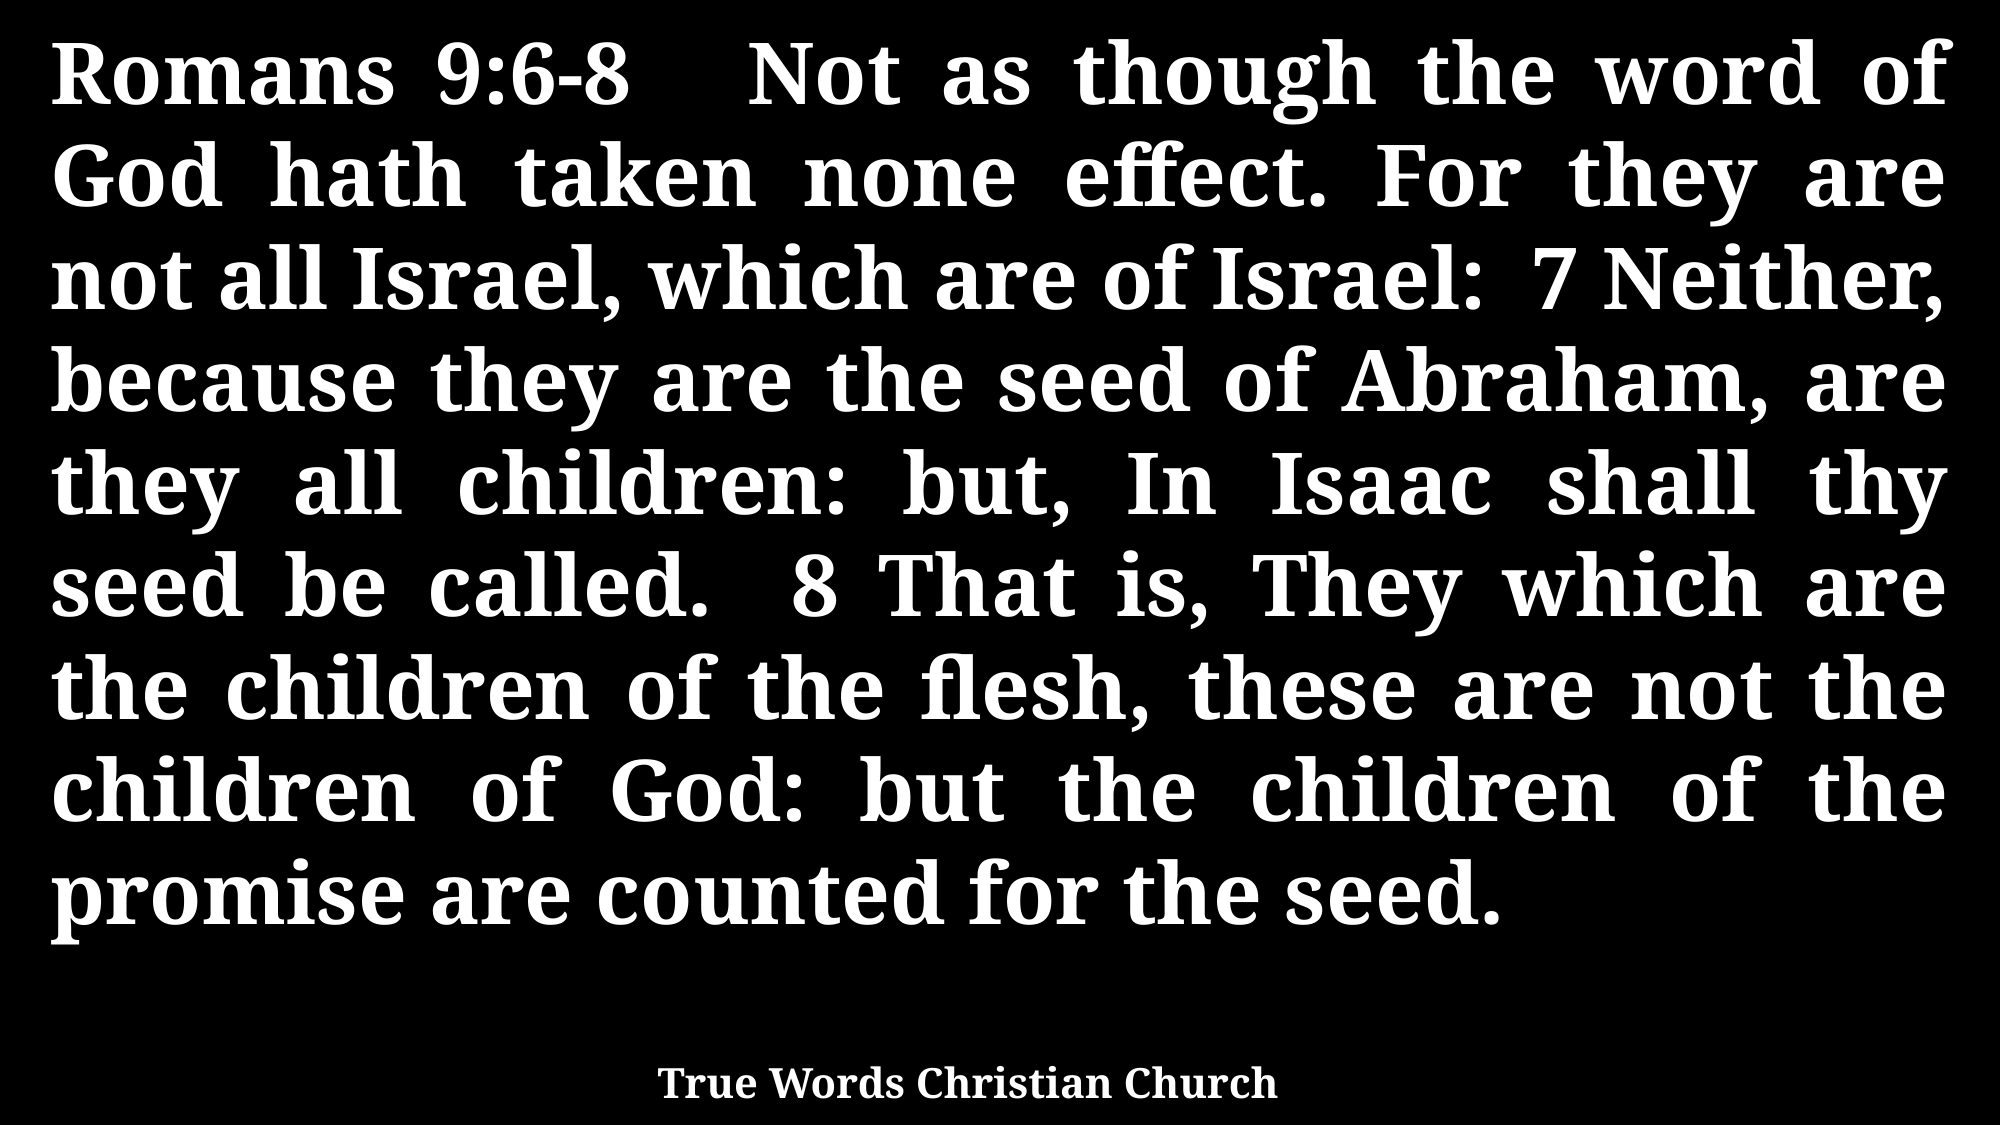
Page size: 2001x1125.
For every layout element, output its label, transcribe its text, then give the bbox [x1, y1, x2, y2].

text_box Romans 9:6-8 Not as though the word of God hath taken none effect. For they are not all Israel, which are of Israel: 7 Neither, because they are the seed of Abraham, are they all children: but, In Isaac shall thy seed be called. 8 That is, They which are the children of the flesh, these are not the children of God: but the children of the promise are counted for the seed. [35, 11, 1965, 949]
text_box True Words Christian Church [642, 1049, 1294, 1114]
